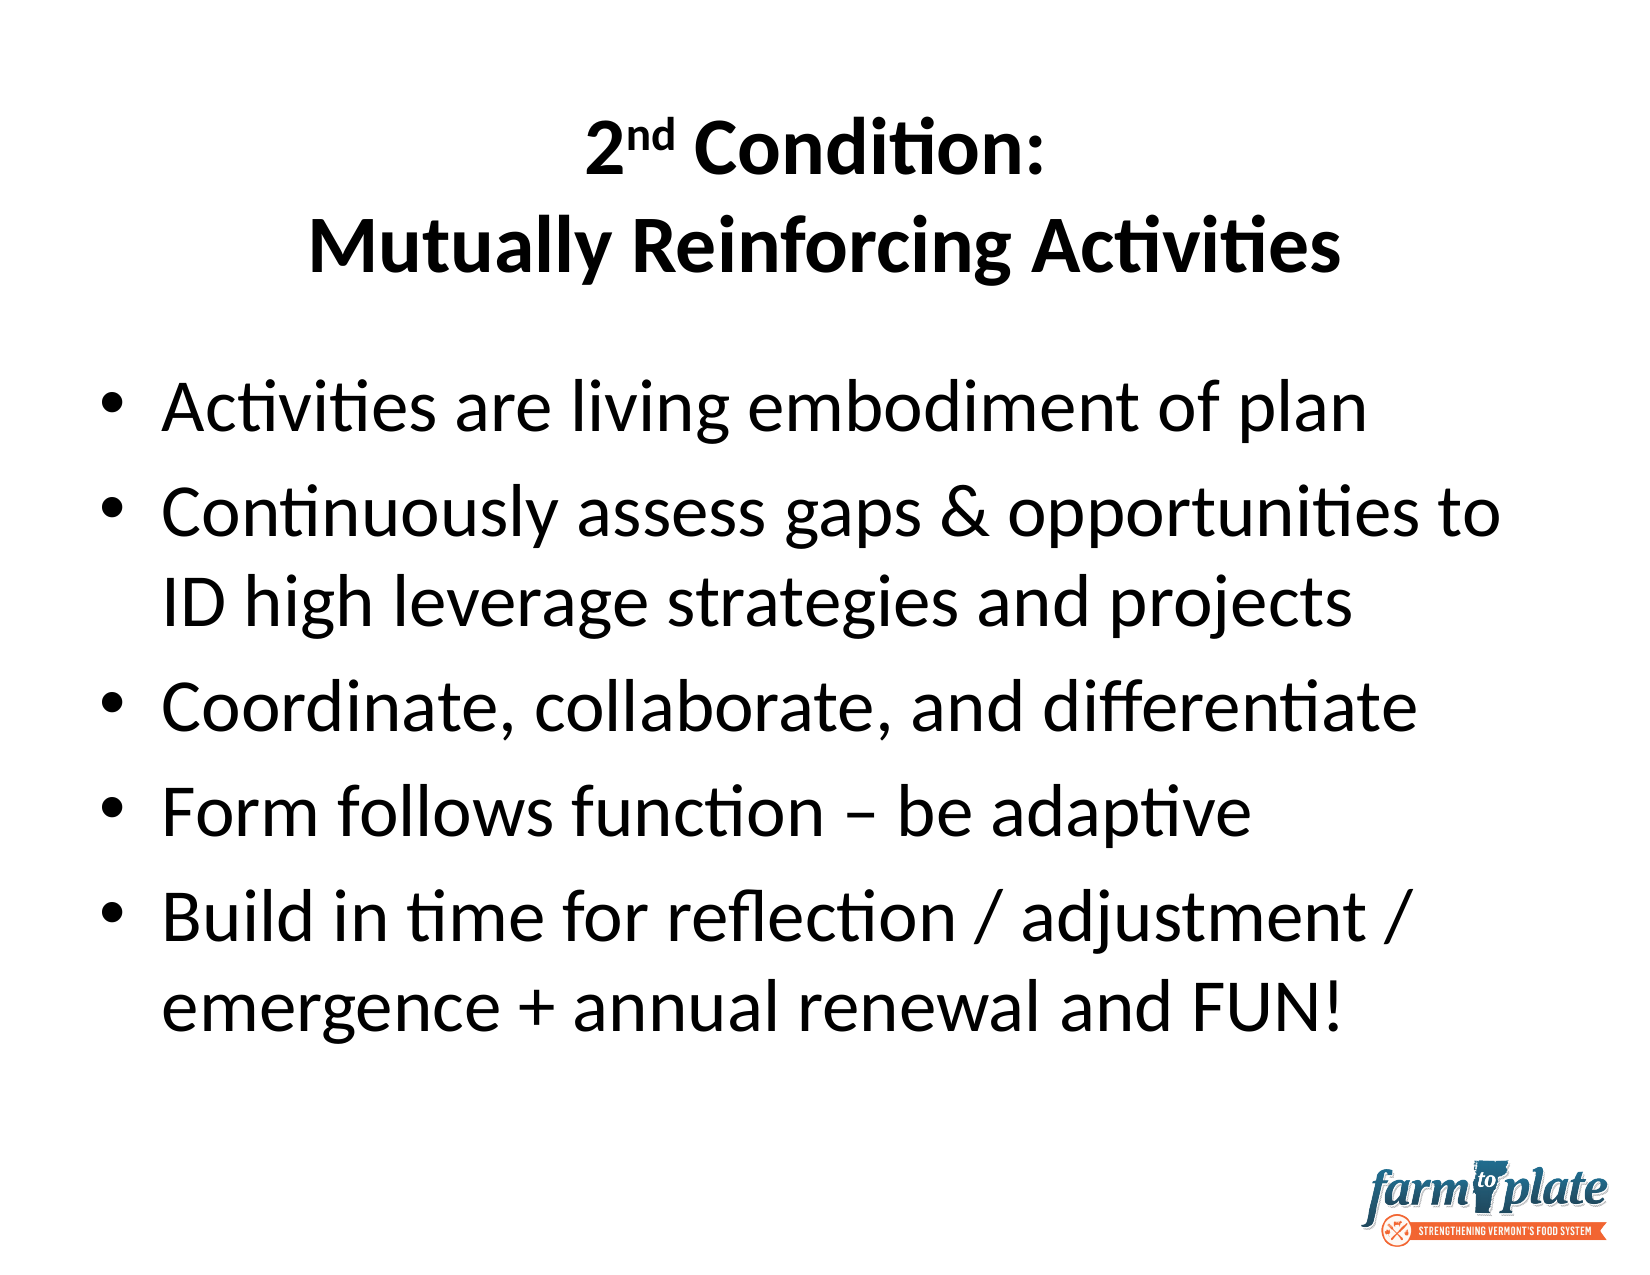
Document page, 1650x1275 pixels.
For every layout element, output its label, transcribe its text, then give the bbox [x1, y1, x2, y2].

picture [1361, 1160, 1609, 1247]
list Activities are living embodiment of plan Continuously assess gaps & opportunities to ID high leverage strategies and projects Coordinate, collaborate, and differentiate Form follows function – be adaptive Build in time for reflection / adjustment / emergence + annual renewal and FUN! [82, 348, 1568, 1190]
title 2nd Condition: Mutually Reinforcing Activities [82, 84, 1568, 298]
